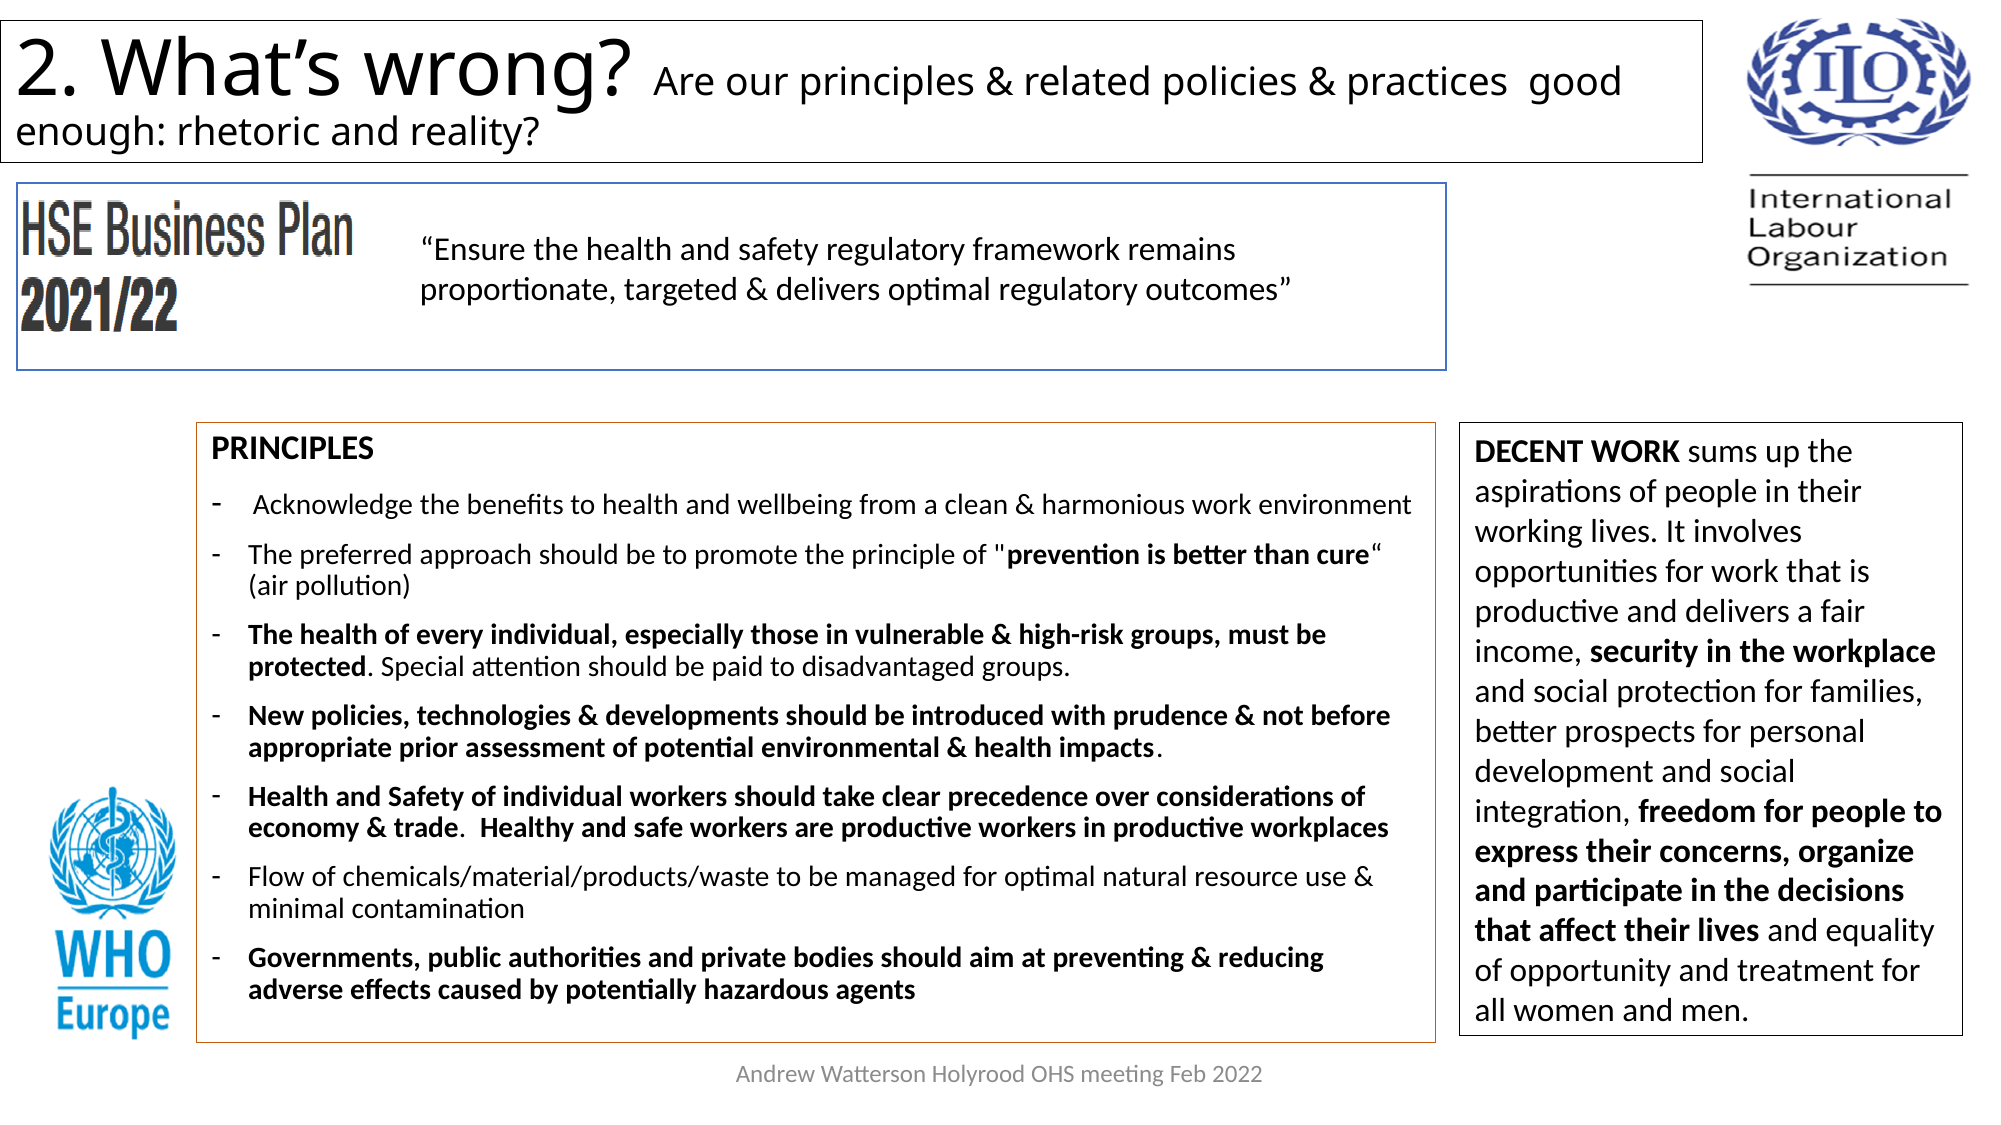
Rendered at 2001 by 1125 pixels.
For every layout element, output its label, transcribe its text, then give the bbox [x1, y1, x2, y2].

title 2. What’s wrong? Are our principles & related policies & practices good enough: rhetoric and reality? [0, 20, 1703, 163]
text_box [16, 182, 1447, 371]
picture [1741, 10, 1978, 293]
picture [0, 782, 220, 1043]
list PRINCIPLES - Acknowledge the benefits to health and wellbeing from a clean & harmonious work environment The preferred approach should be to promote the principle of "prevention is better than cure“ (air pollution) The health of every individual, especially those in vulnerable & high-risk groups, must be protected. Special attention should be paid to disadvantaged groups. New policies, technologies & developments should be introduced with prudence & not before appropriate prior assessment of potential environmental & health impacts. Health and Safety of individual workers should take clear precedence over considerations of economy & trade. Healthy and safe workers are productive workers in productive workplaces Flow of chemicals/material/products/waste to be managed for optimal natural resource use & minimal contamination Governments, public authorities and private bodies should aim at preventing & reducing adverse effects caused by potentially hazardous agents [196, 422, 1436, 1043]
footer Andrew Watterson Holyrood OHS meeting Feb 2022 [662, 1043, 1338, 1103]
picture [0, 168, 419, 364]
text_box DECENT WORK sums up the aspirations of people in their working lives. It involves opportunities for work that is productive and delivers a fair income, security in the workplace and social protection for families, better prospects for personal development and social integration, freedom for people to express their concerns, organize and participate in the decisions that affect their lives and equality of opportunity and treatment for all women and men. [1459, 422, 1963, 1036]
